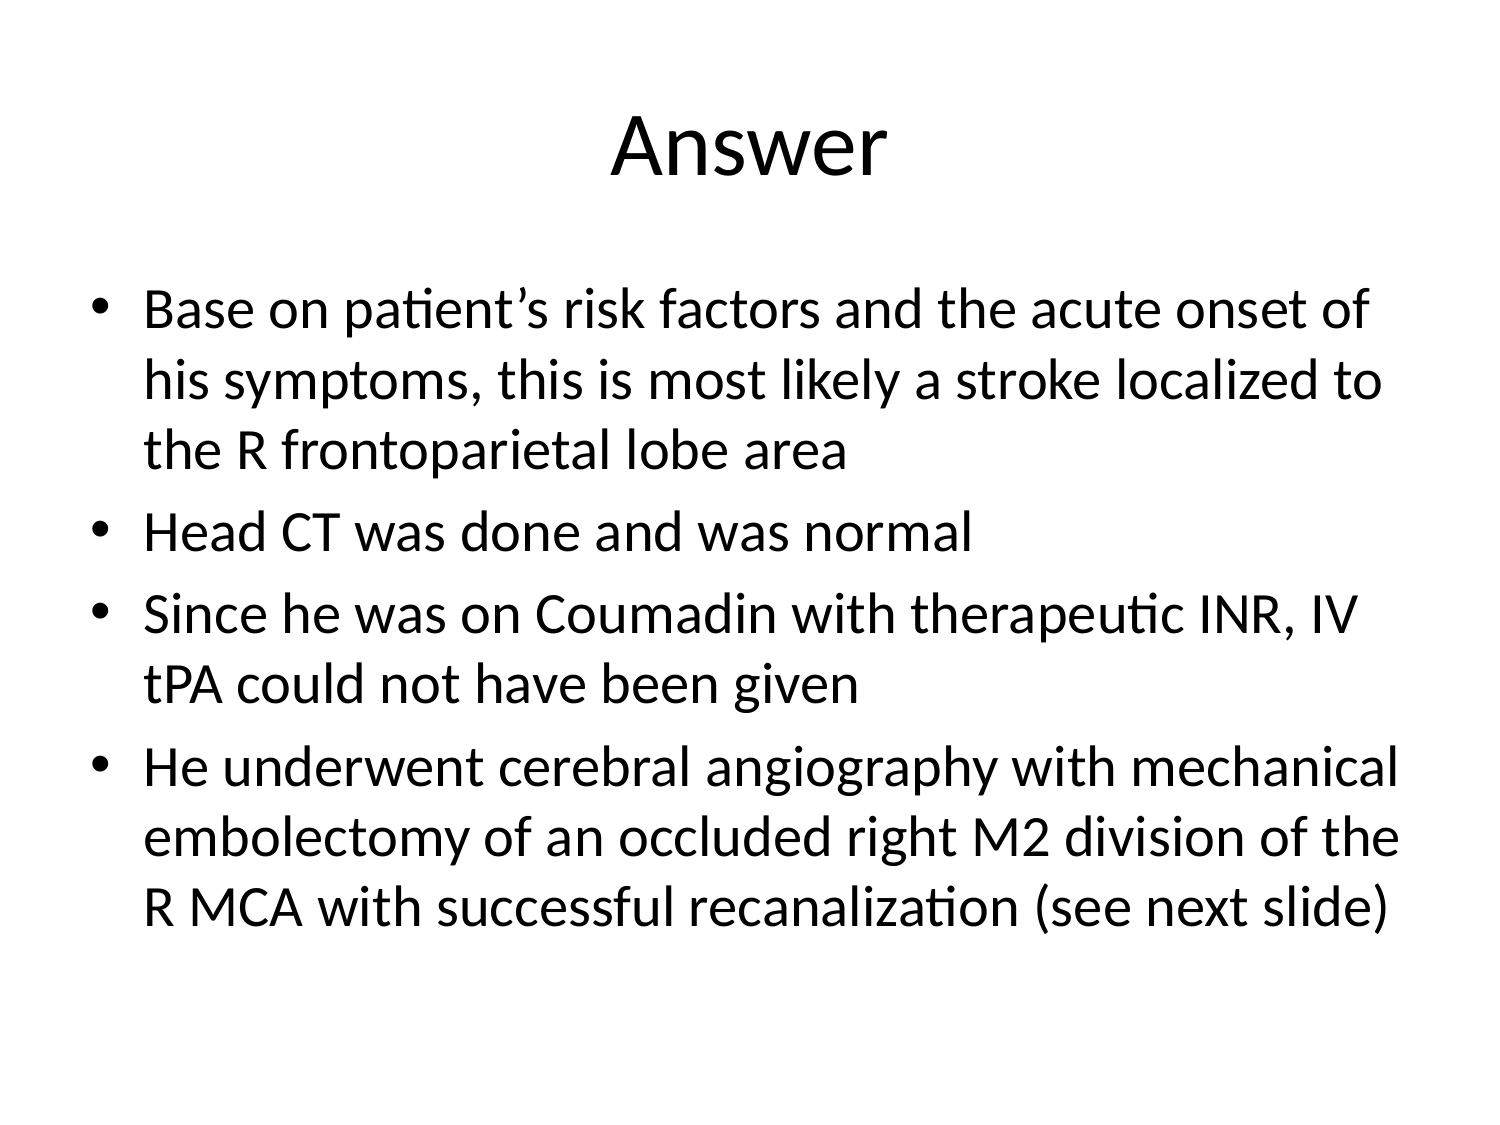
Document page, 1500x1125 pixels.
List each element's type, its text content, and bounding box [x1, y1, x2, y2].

list Base on patient’s risk factors and the acute onset of his symptoms, this is most likely a stroke localized to the R frontoparietal lobe area Head CT was done and was normal Since he was on Coumadin with therapeutic INR, IV tPA could not have been given He underwent cerebral angiography with mechanical embolectomy of an occluded right M2 division of the R MCA with successful recanalization (see next slide) [75, 262, 1425, 1005]
title Answer [75, 45, 1425, 233]
